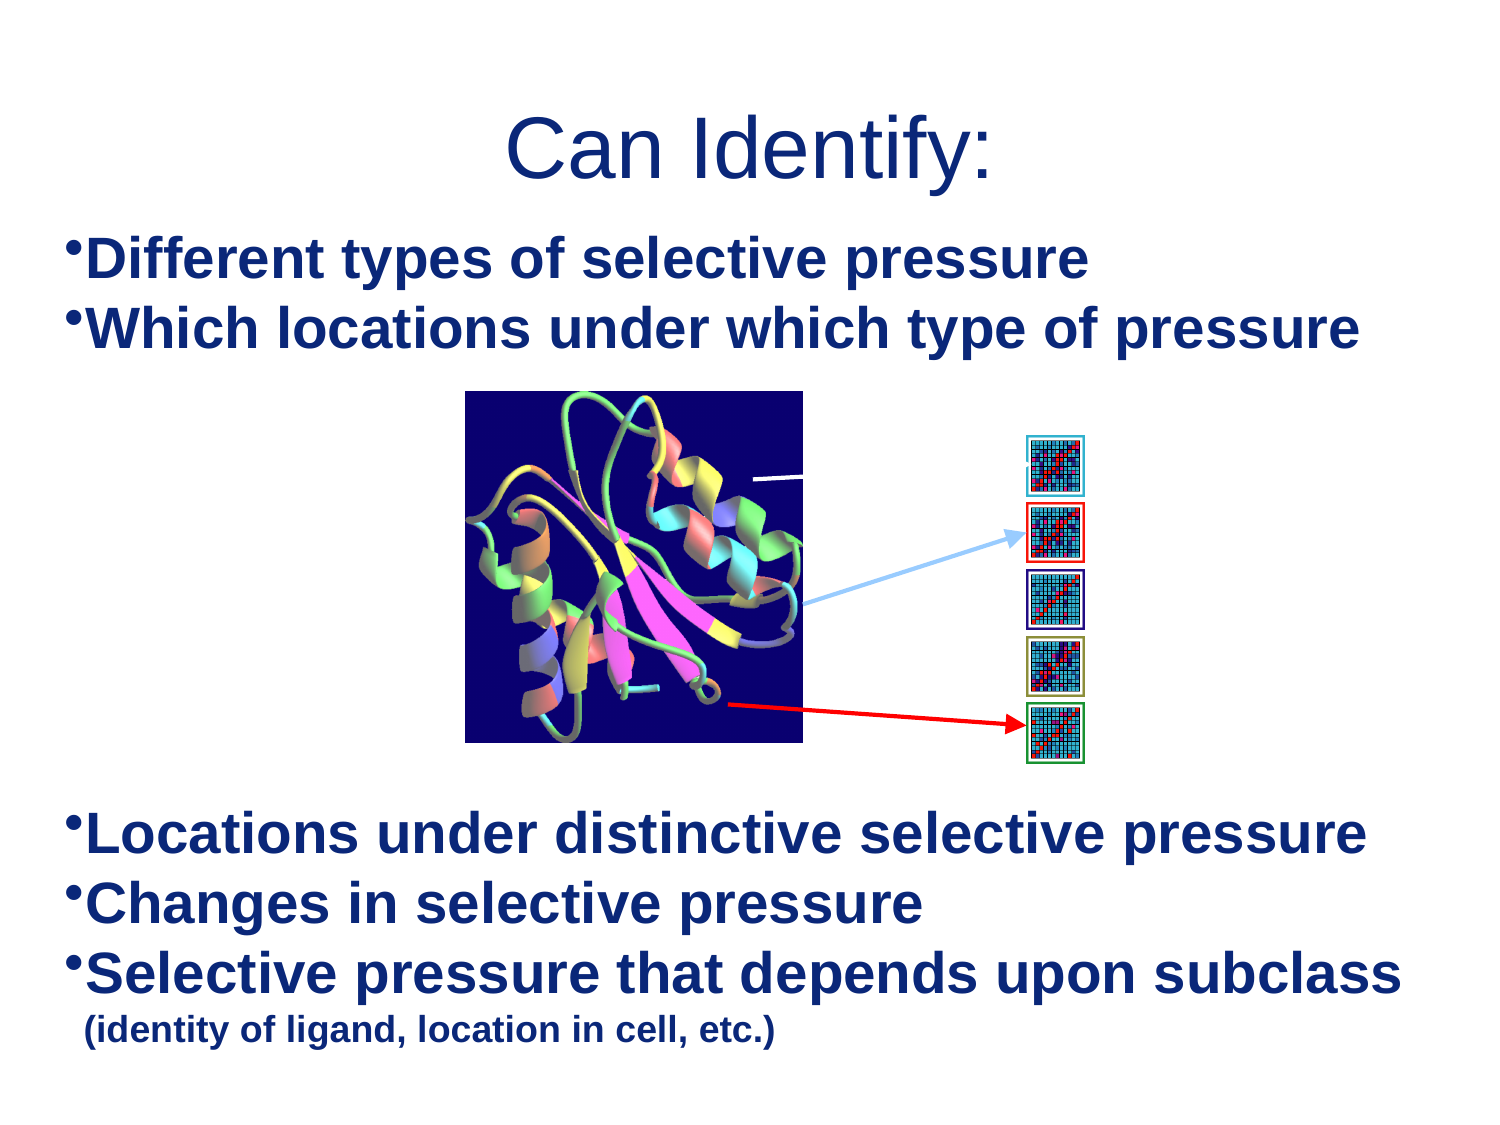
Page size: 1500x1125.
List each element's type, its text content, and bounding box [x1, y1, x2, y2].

text_box Locations under distinctive selective pressure Changes in selective pressure Selective pressure that depends upon subclass (identity of ligand, location in cell, etc.) [50, 787, 1500, 1058]
text_box Different types of selective pressure Which locations under which type of pressure [50, 212, 1500, 368]
title Can Identify: [0, 49, 1500, 238]
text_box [465, 391, 1085, 764]
